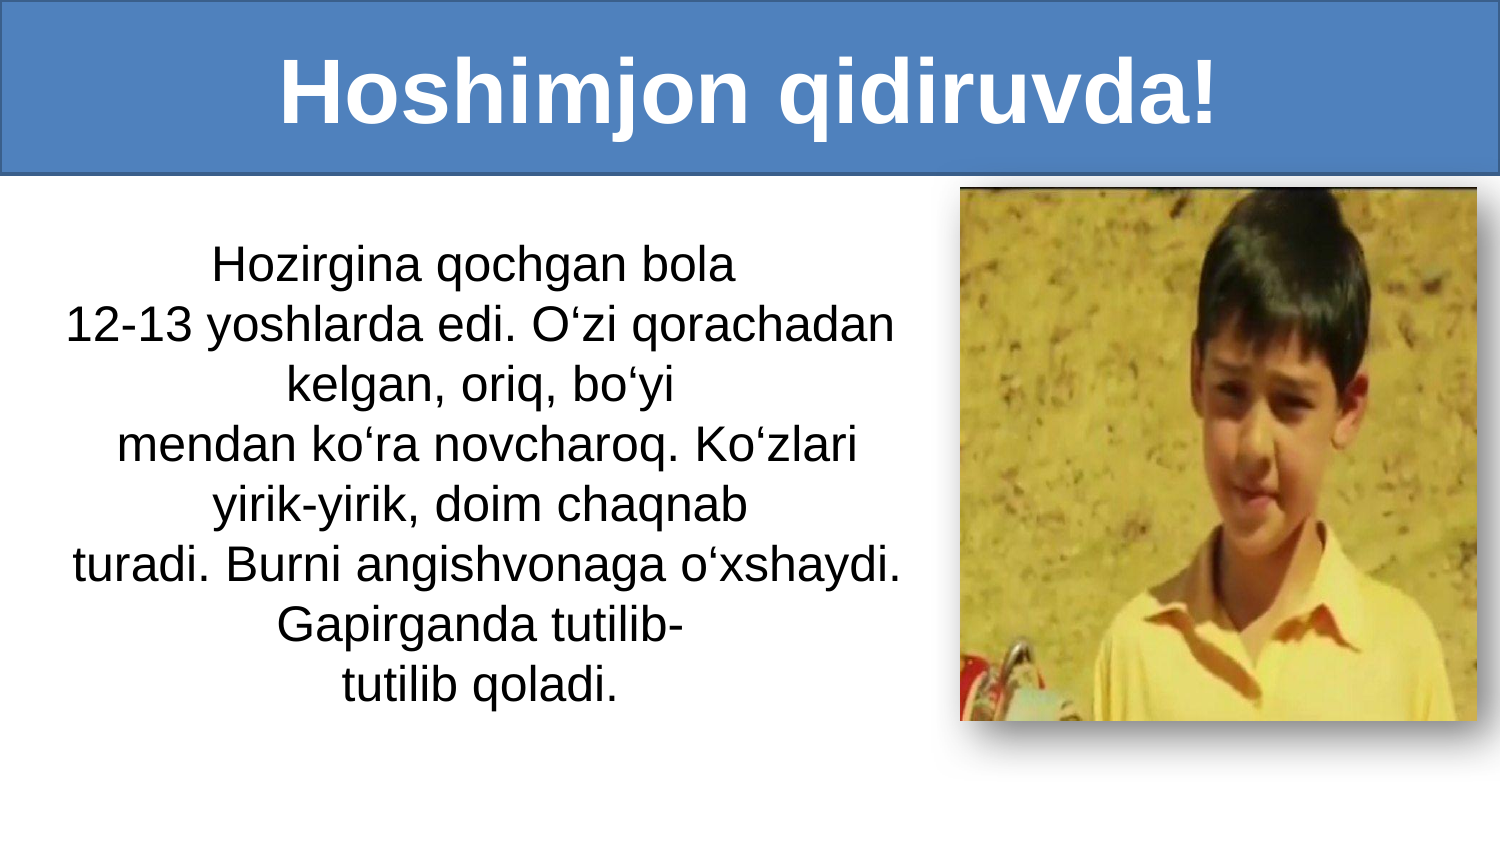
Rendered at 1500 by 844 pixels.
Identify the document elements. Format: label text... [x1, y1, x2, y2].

title Hoshimjon qidiruvda! [0, 0, 1500, 176]
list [960, 187, 1477, 722]
text_box Hozirgina qochgan bola 12-13 yoshlarda edi. O‘zi qorachadan kelgan, oriq, bo‘yi mendan ko‘ra novcharoq. Ko‘zlari yirik-yirik, doim chaqnab turadi. Burni angishvonaga o‘xshaydi. Gapirganda tutilib- tutilib qoladi. [35, 163, 926, 779]
